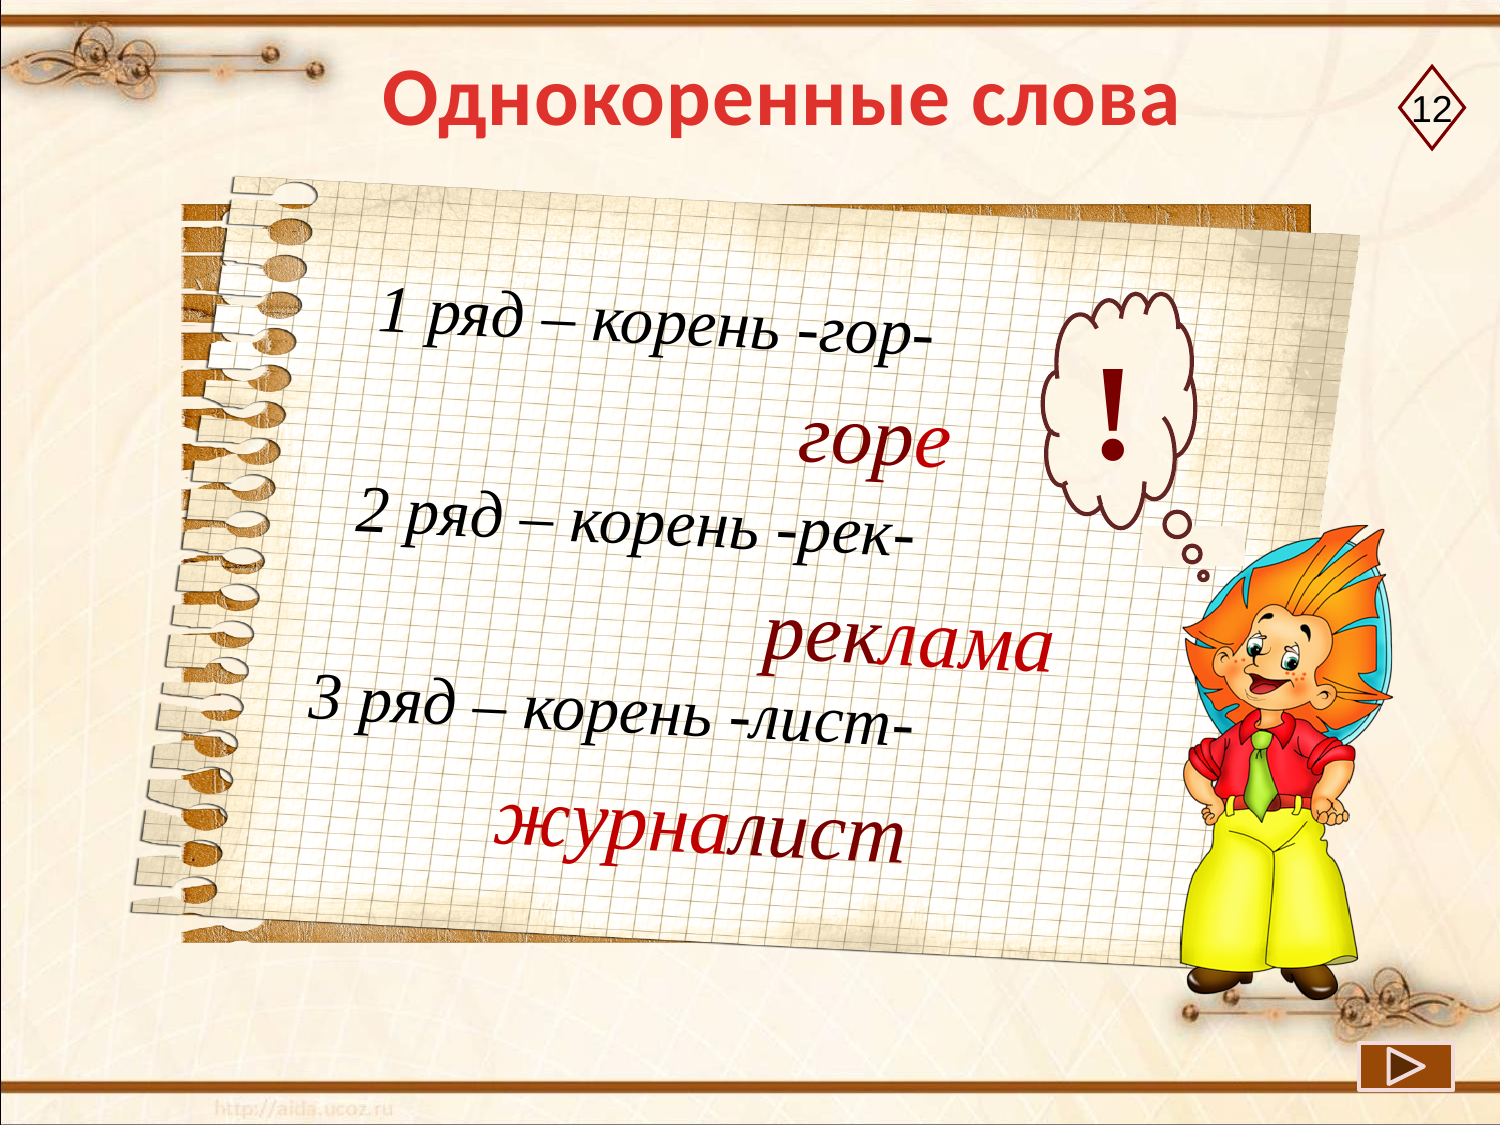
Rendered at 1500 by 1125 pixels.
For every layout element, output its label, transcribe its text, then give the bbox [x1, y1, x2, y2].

text_box 12 [1399, 66, 1465, 149]
text_box [1357, 1041, 1455, 1092]
text_box Однокоренные слова [367, 35, 1197, 150]
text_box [1136, 515, 1395, 1007]
picture [0, 0, 1500, 1125]
